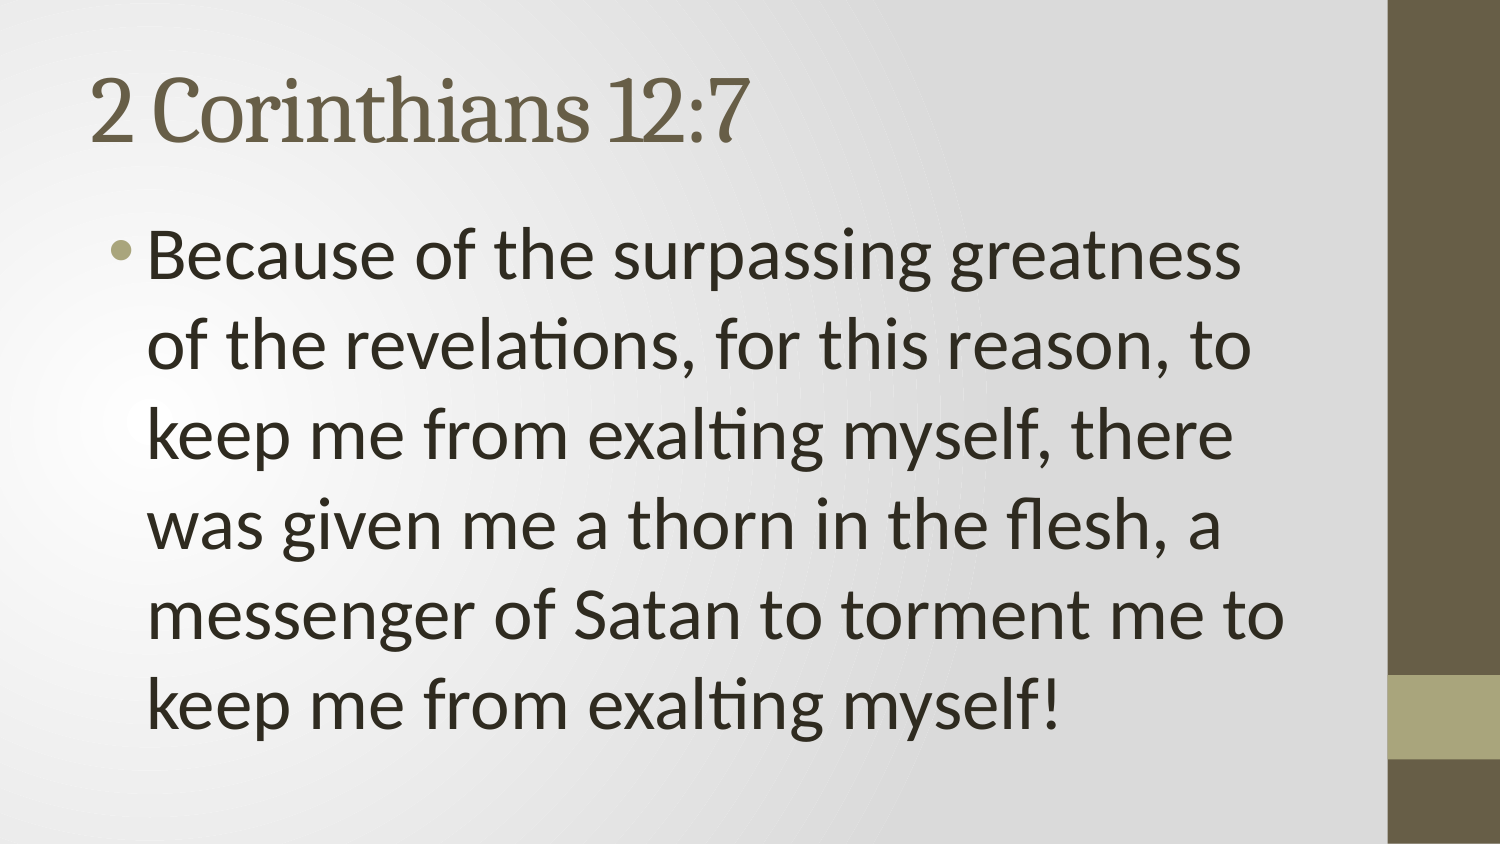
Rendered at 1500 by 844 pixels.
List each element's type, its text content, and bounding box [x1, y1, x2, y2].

title 2 Corinthians 12:7 [75, 33, 1325, 175]
list Because of the surpassing greatness of the revelations, for this reason, to keep me from exalting myself, there was given me a thorn in the flesh, a messenger of Satan to torment me to keep me from exalting myself! [75, 196, 1325, 788]
